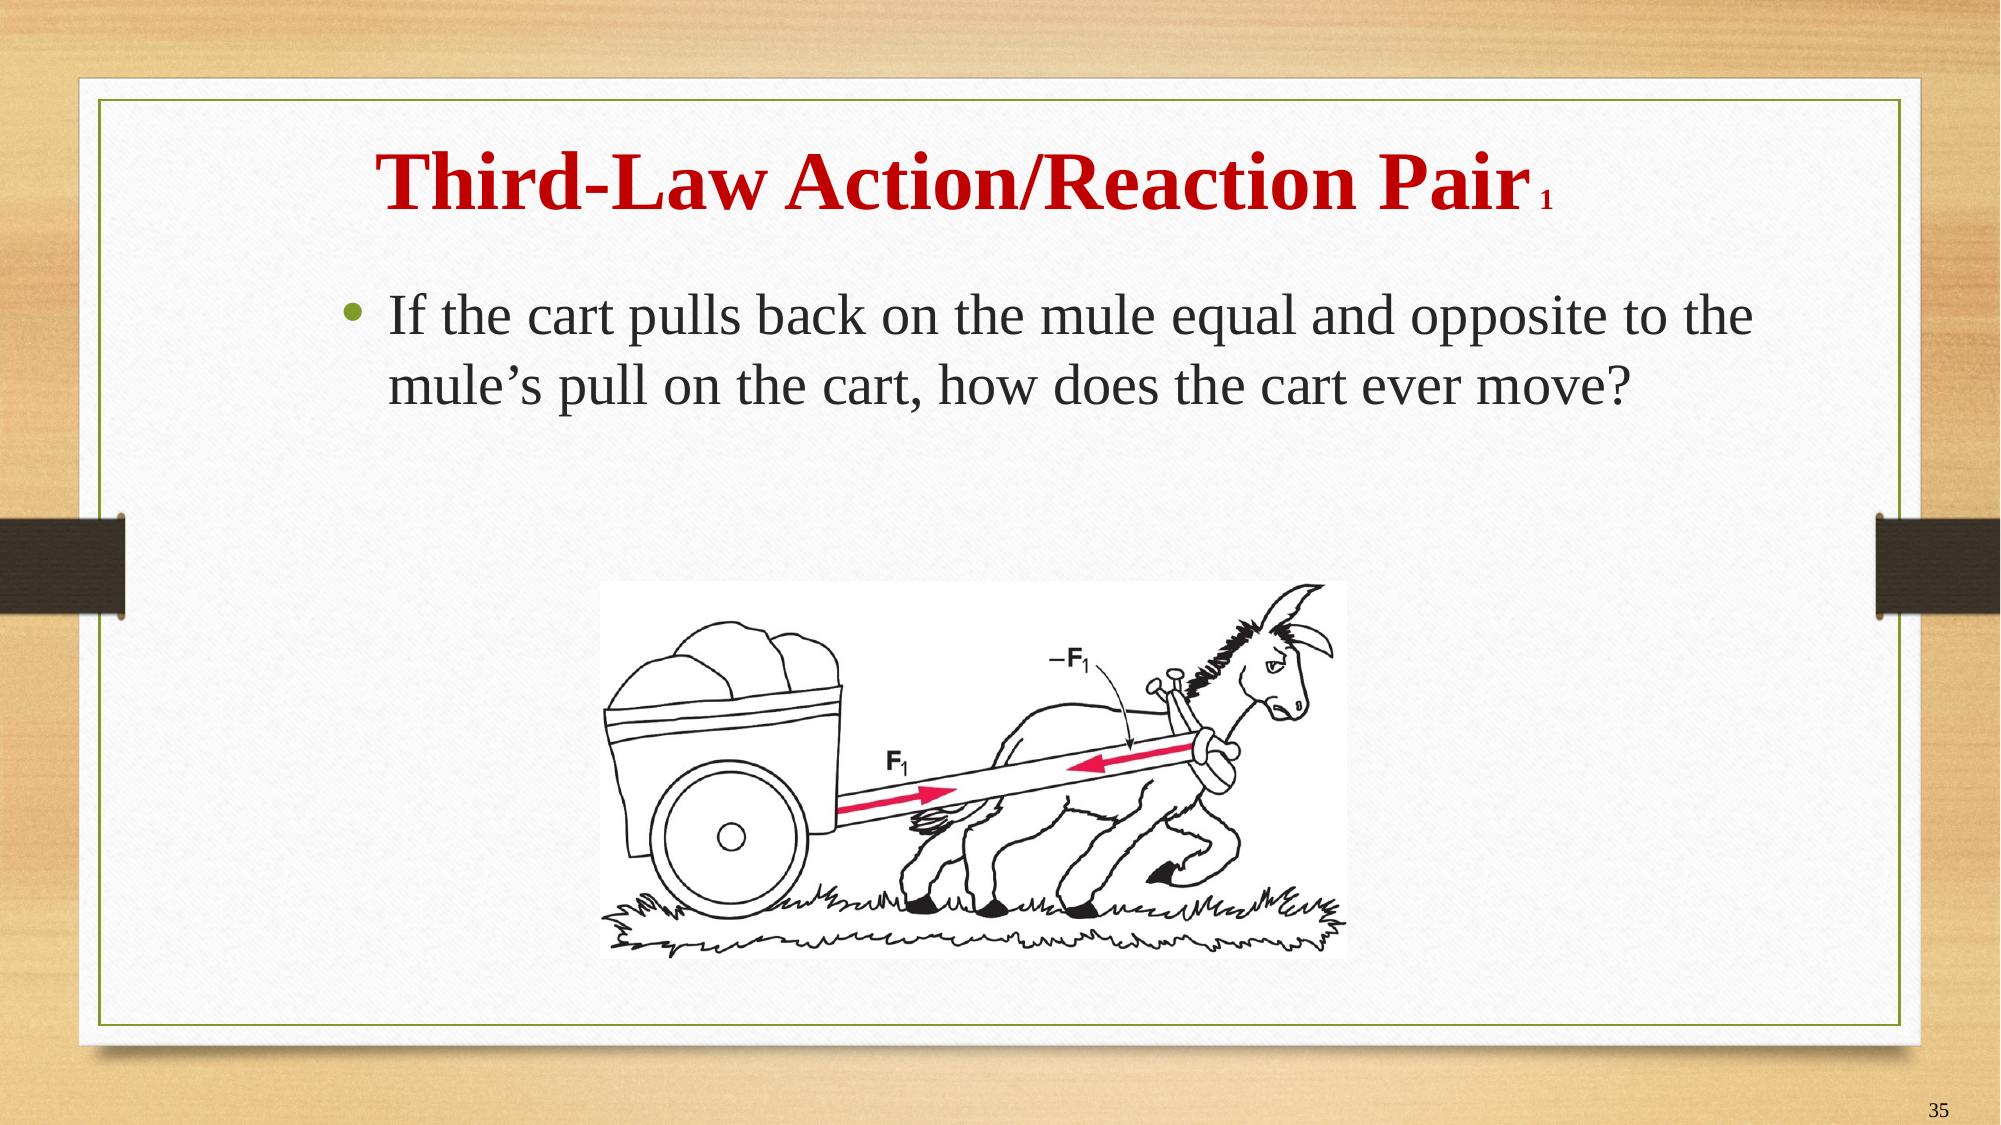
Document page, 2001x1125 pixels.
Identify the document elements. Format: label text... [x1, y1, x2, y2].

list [599, 581, 1348, 960]
picture [0, 0, 2001, 1125]
list If the cart pulls back on the mule equal and opposite to the mule’s pull on the cart, how does the cart ever move? [326, 268, 1813, 488]
title Third-Law Action/Reaction Pair 1 [0, 111, 1965, 241]
picture [101, 101, 1898, 111]
slide_number 35 [1886, 1096, 1965, 1123]
